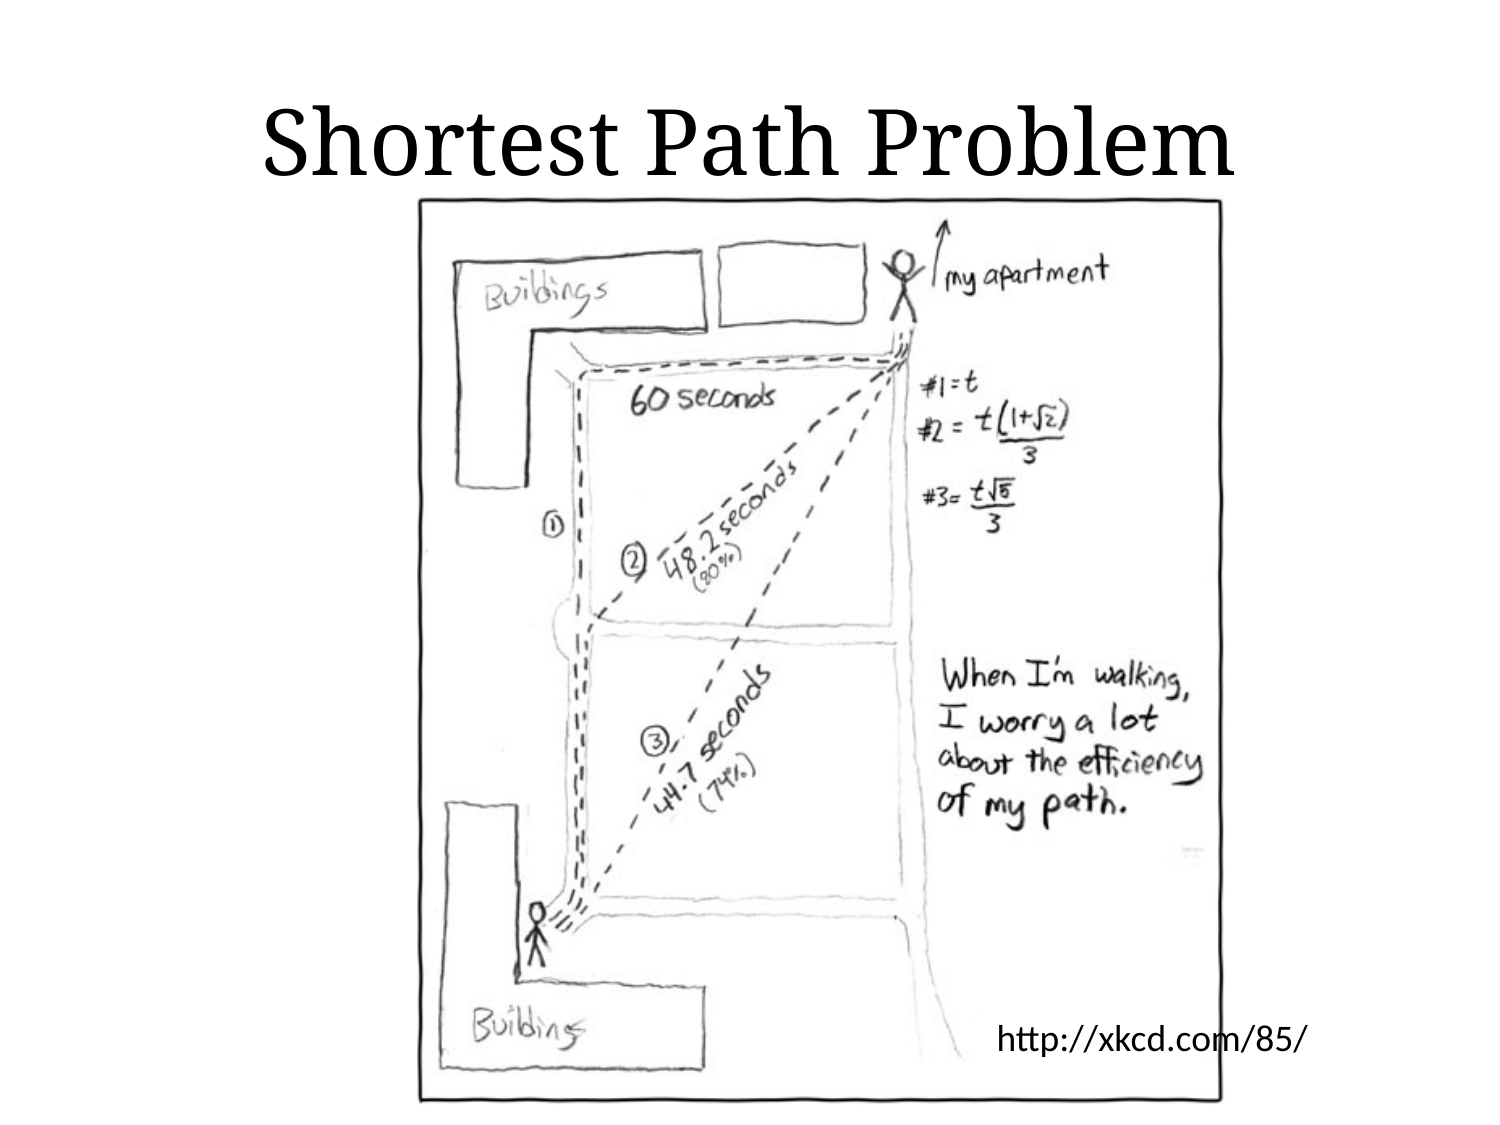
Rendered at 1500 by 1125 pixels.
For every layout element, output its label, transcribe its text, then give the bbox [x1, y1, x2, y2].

picture [415, 194, 1226, 1105]
title Shortest Path Problem [75, 45, 1425, 233]
text_box http://xkcd.com/85/ [1230, 1006, 1324, 1066]
